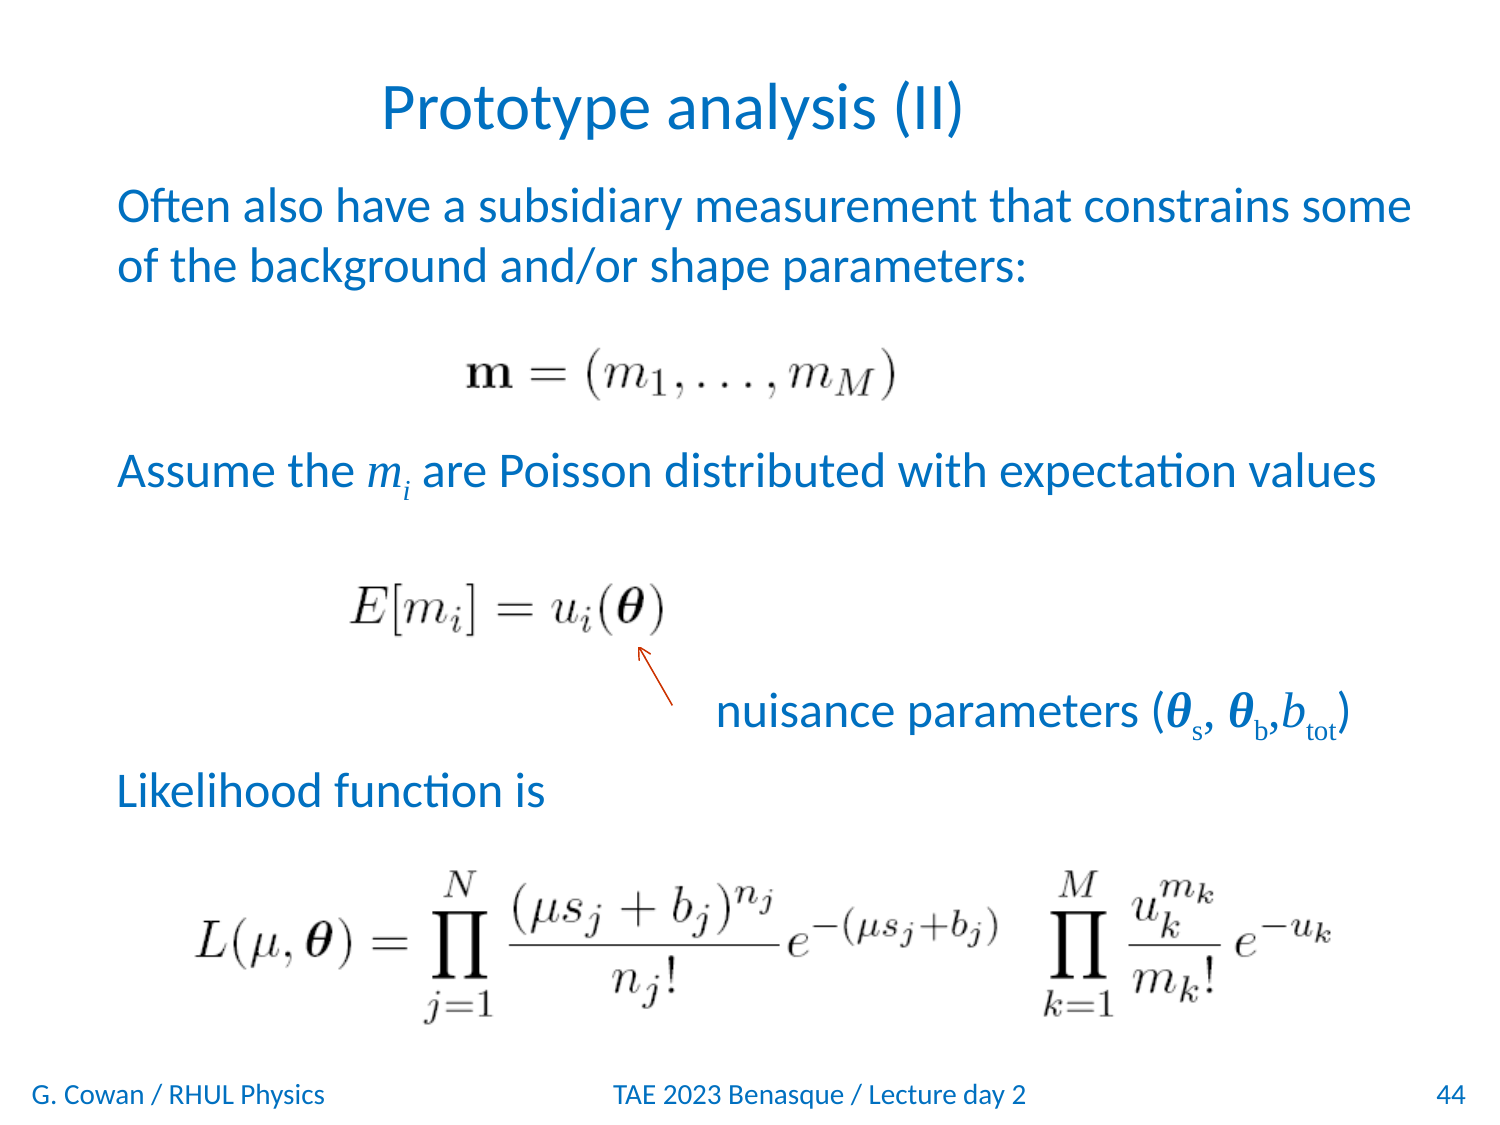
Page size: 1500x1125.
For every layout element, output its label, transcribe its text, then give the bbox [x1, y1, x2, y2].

picture [187, 855, 1340, 1031]
text_box Prototype analysis (II) [286, 55, 1062, 115]
picture [458, 337, 900, 412]
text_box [624, 657, 686, 693]
text_box Often also have a subsidiary measurement that constrains some of the background and/or shape parameters: Assume the mi are Poisson distributed with expectation values [102, 165, 1428, 514]
text_box nuisance parameters (θs, θb,btot) [700, 670, 1367, 754]
footer TAE 2023 Benasque / Lecture day 2 [311, 1062, 1130, 1123]
picture [345, 568, 669, 648]
text_box Likelihood function is [101, 750, 561, 825]
slide_number G. Cowan / RHUL Physics [16, 1062, 311, 1123]
slide_number 44 [1130, 1062, 1481, 1123]
